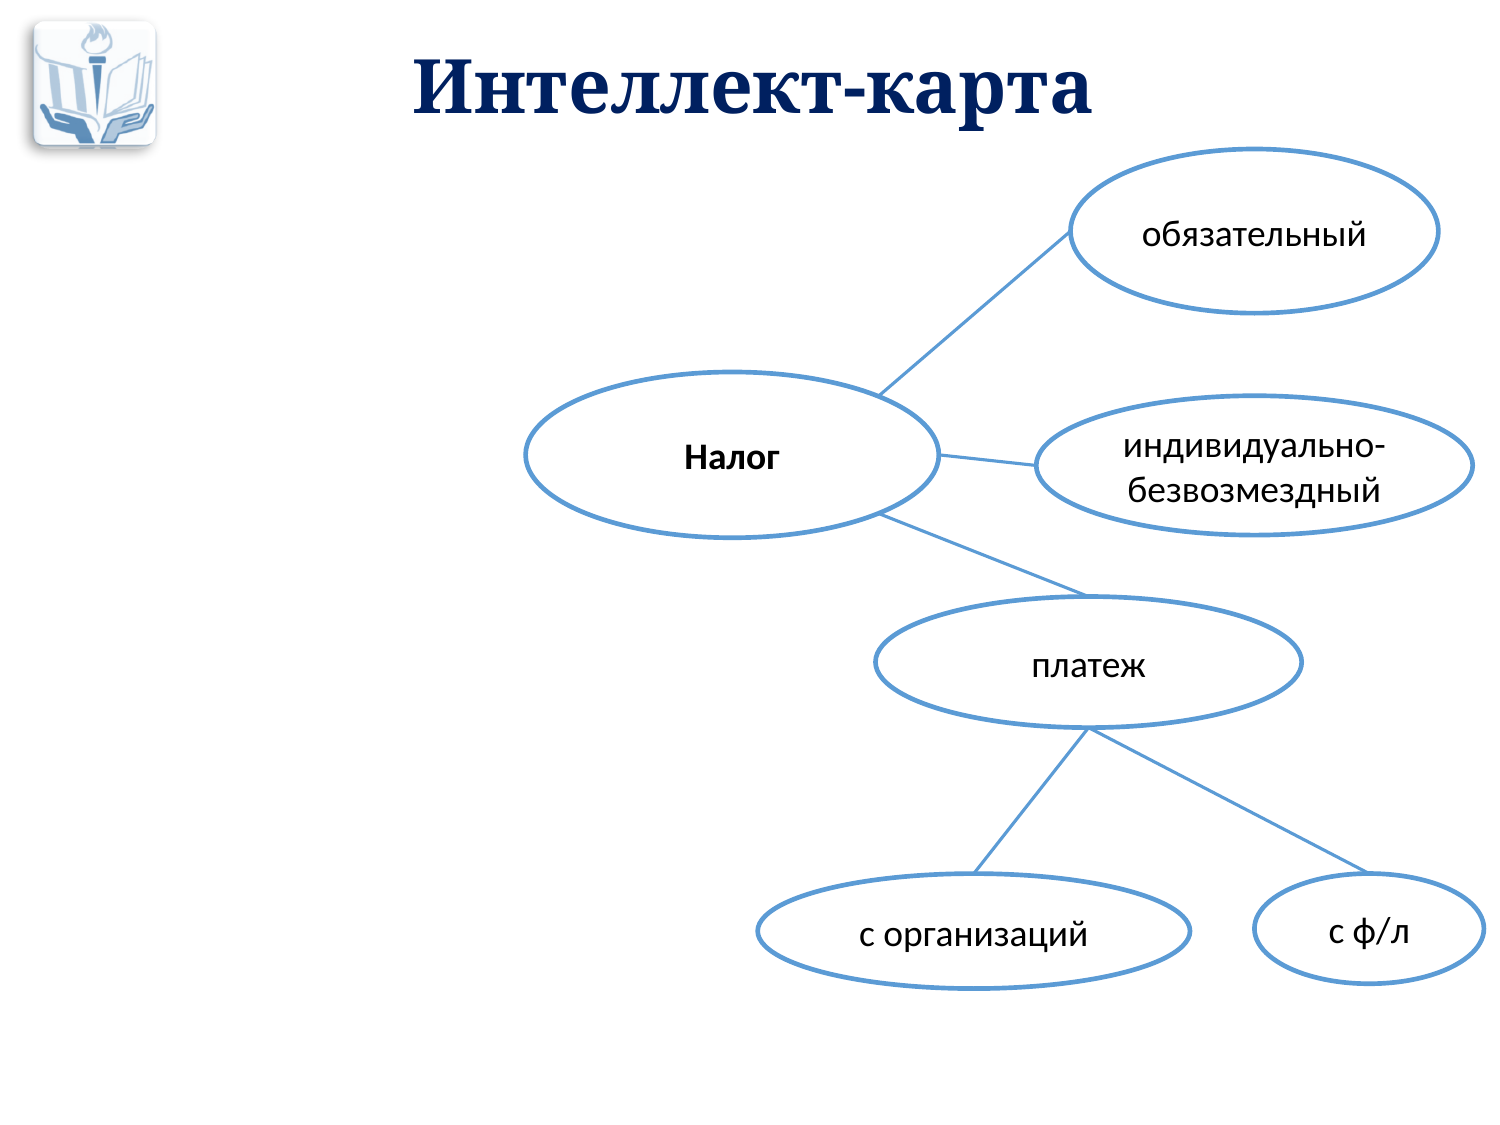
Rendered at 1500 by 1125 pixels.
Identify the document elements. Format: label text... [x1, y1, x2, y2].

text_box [1088, 727, 1370, 874]
text_box обязательный [1069, 147, 1440, 315]
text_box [938, 454, 1037, 466]
text_box платеж [874, 595, 1303, 727]
text_box Налог [524, 370, 940, 539]
text_box с организаций [756, 872, 1192, 990]
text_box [973, 727, 1088, 874]
text_box индивидуально-безвозмездный [1035, 394, 1474, 537]
text_box Интеллект-карта [56, 17, 1451, 151]
text_box с ф/л [1253, 872, 1485, 985]
picture [29, 19, 159, 149]
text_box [878, 231, 1071, 397]
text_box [878, 513, 1089, 597]
